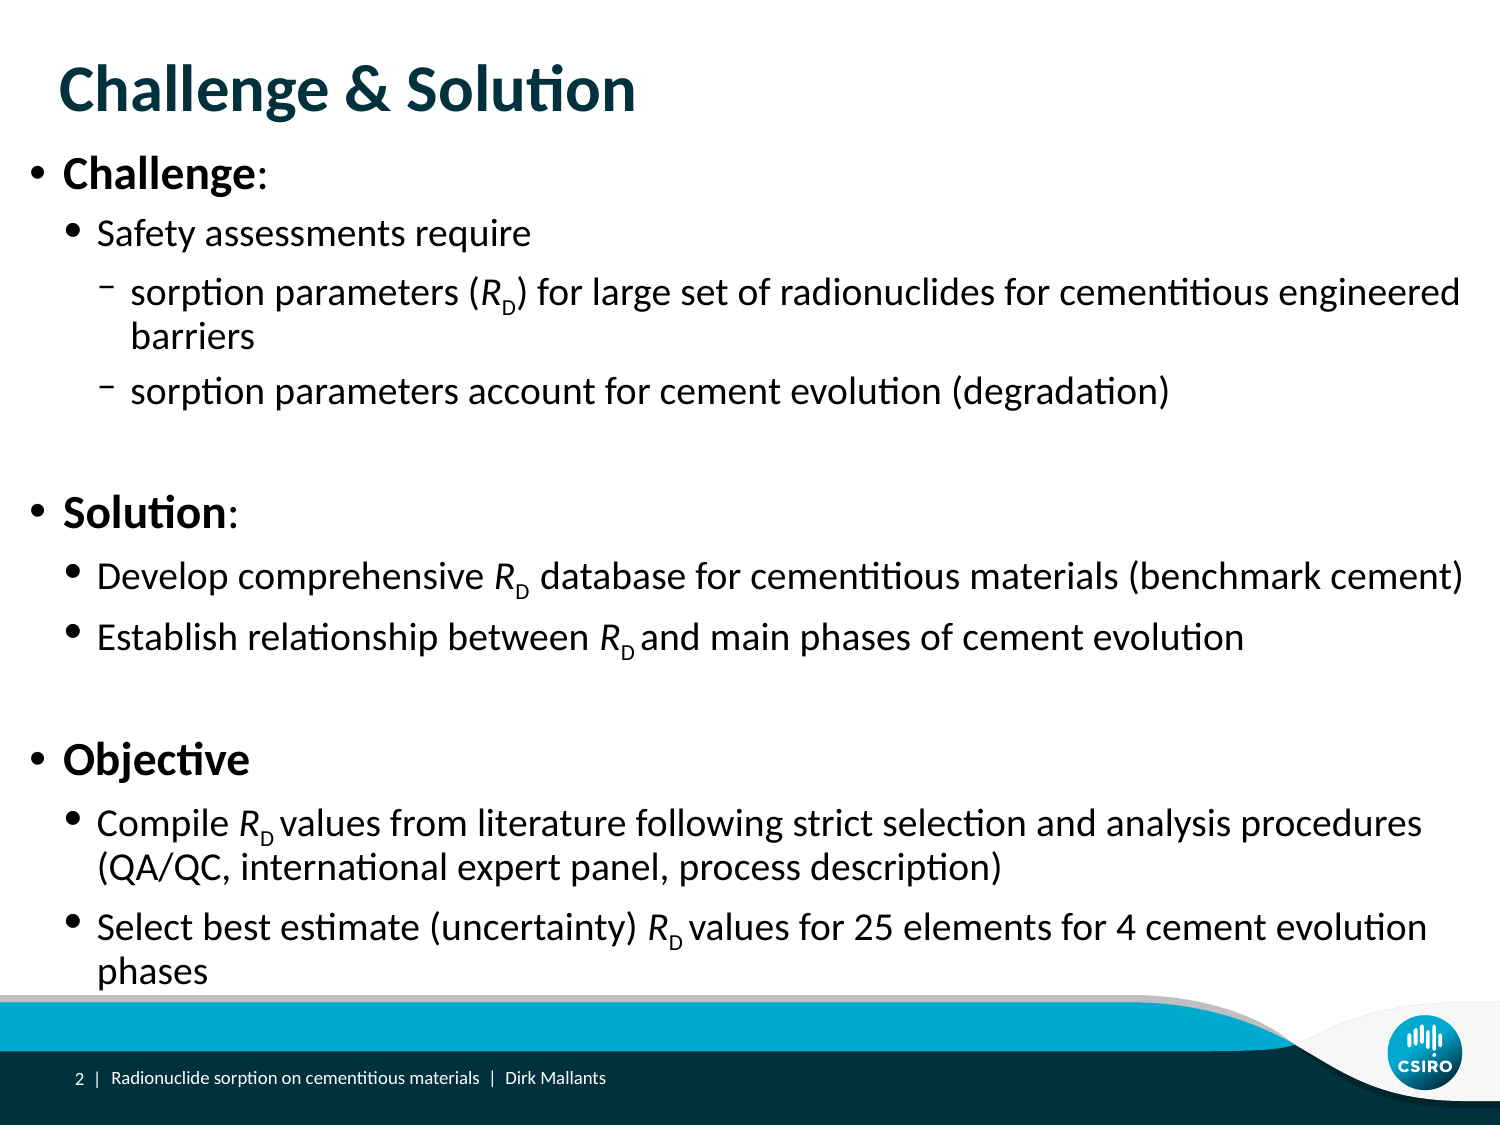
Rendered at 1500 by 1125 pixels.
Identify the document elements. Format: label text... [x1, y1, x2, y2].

footer Radionuclide sorption on cementitious materials | Dirk Mallants [111, 1067, 1110, 1088]
list Challenge: Safety assessments require sorption parameters (RD) for large set of radionuclides for cementitious engineered barriers sorption parameters account for cement evolution (degradation) Solution: Develop comprehensive RD database for cementitious materials (benchmark cement) Establish relationship between RD and main phases of cement evolution Objective Compile RD values from literature following strict selection and analysis procedures (QA/QC, international expert panel, process description) Select best estimate (uncertainty) RD values for 25 elements for 4 cement evolution phases [29, 149, 1483, 1000]
slide_number 2 | [54, 1067, 102, 1088]
list Challenge & Solution [59, 44, 1447, 185]
